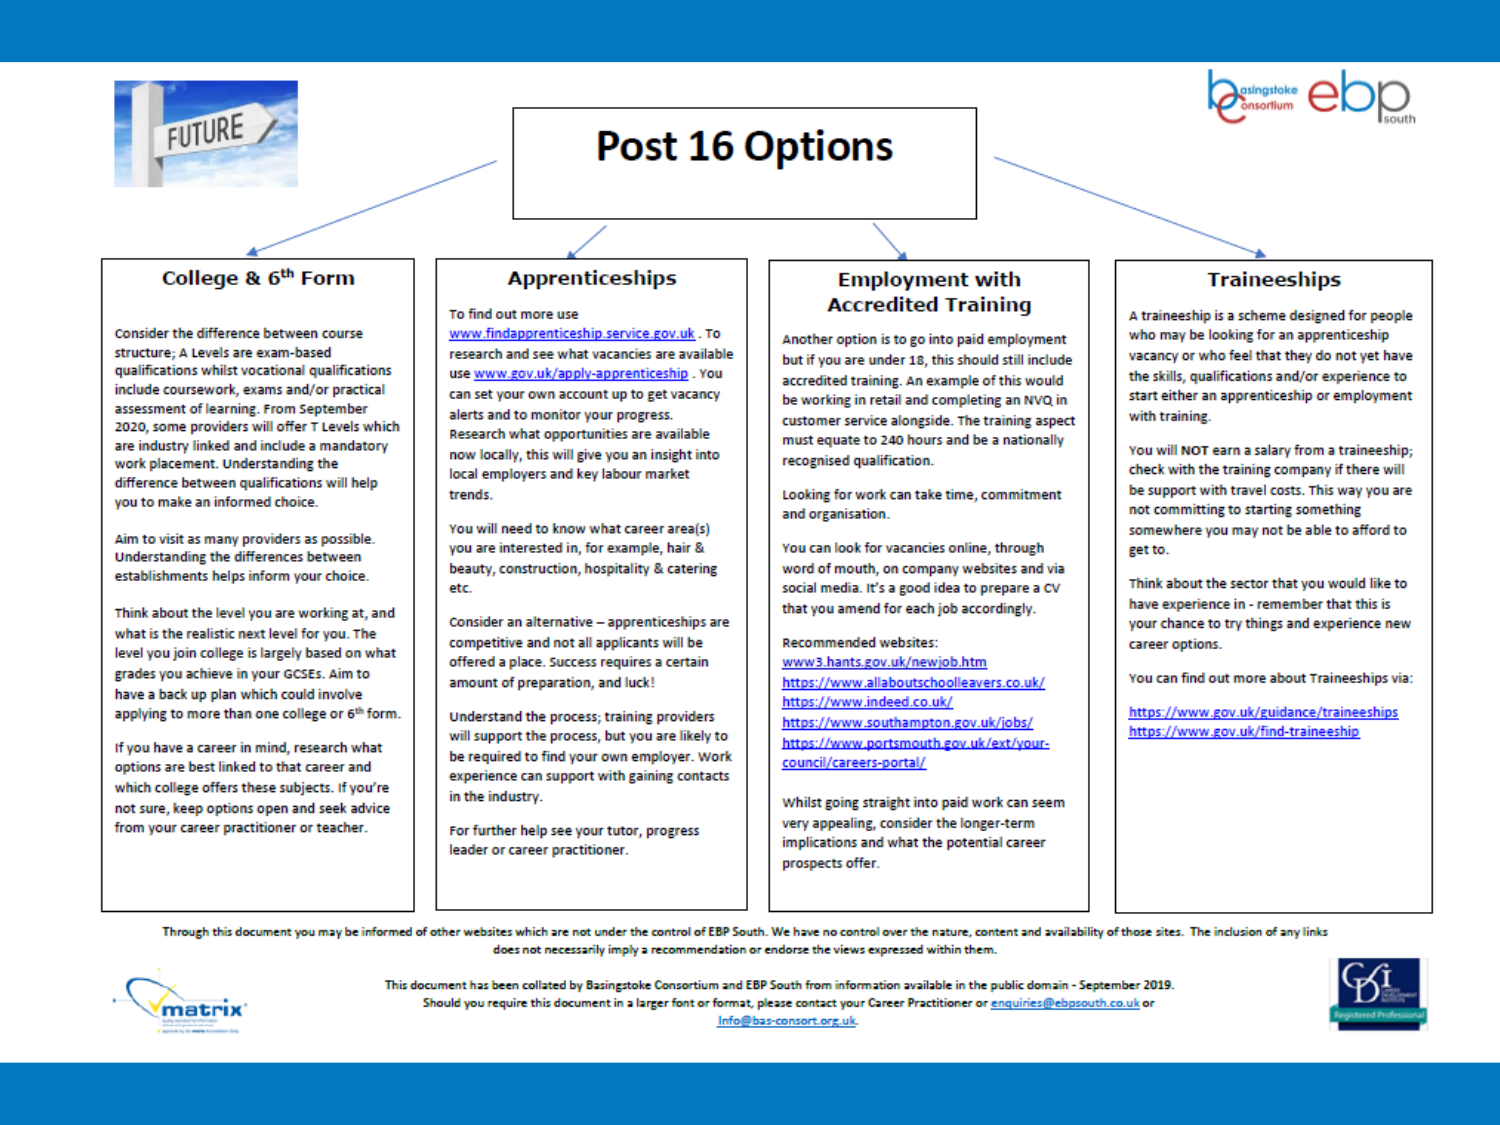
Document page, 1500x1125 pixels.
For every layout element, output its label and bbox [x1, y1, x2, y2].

text_box [0, 1062, 1500, 1125]
picture [48, 69, 1452, 1056]
text_box [0, 0, 1500, 63]
